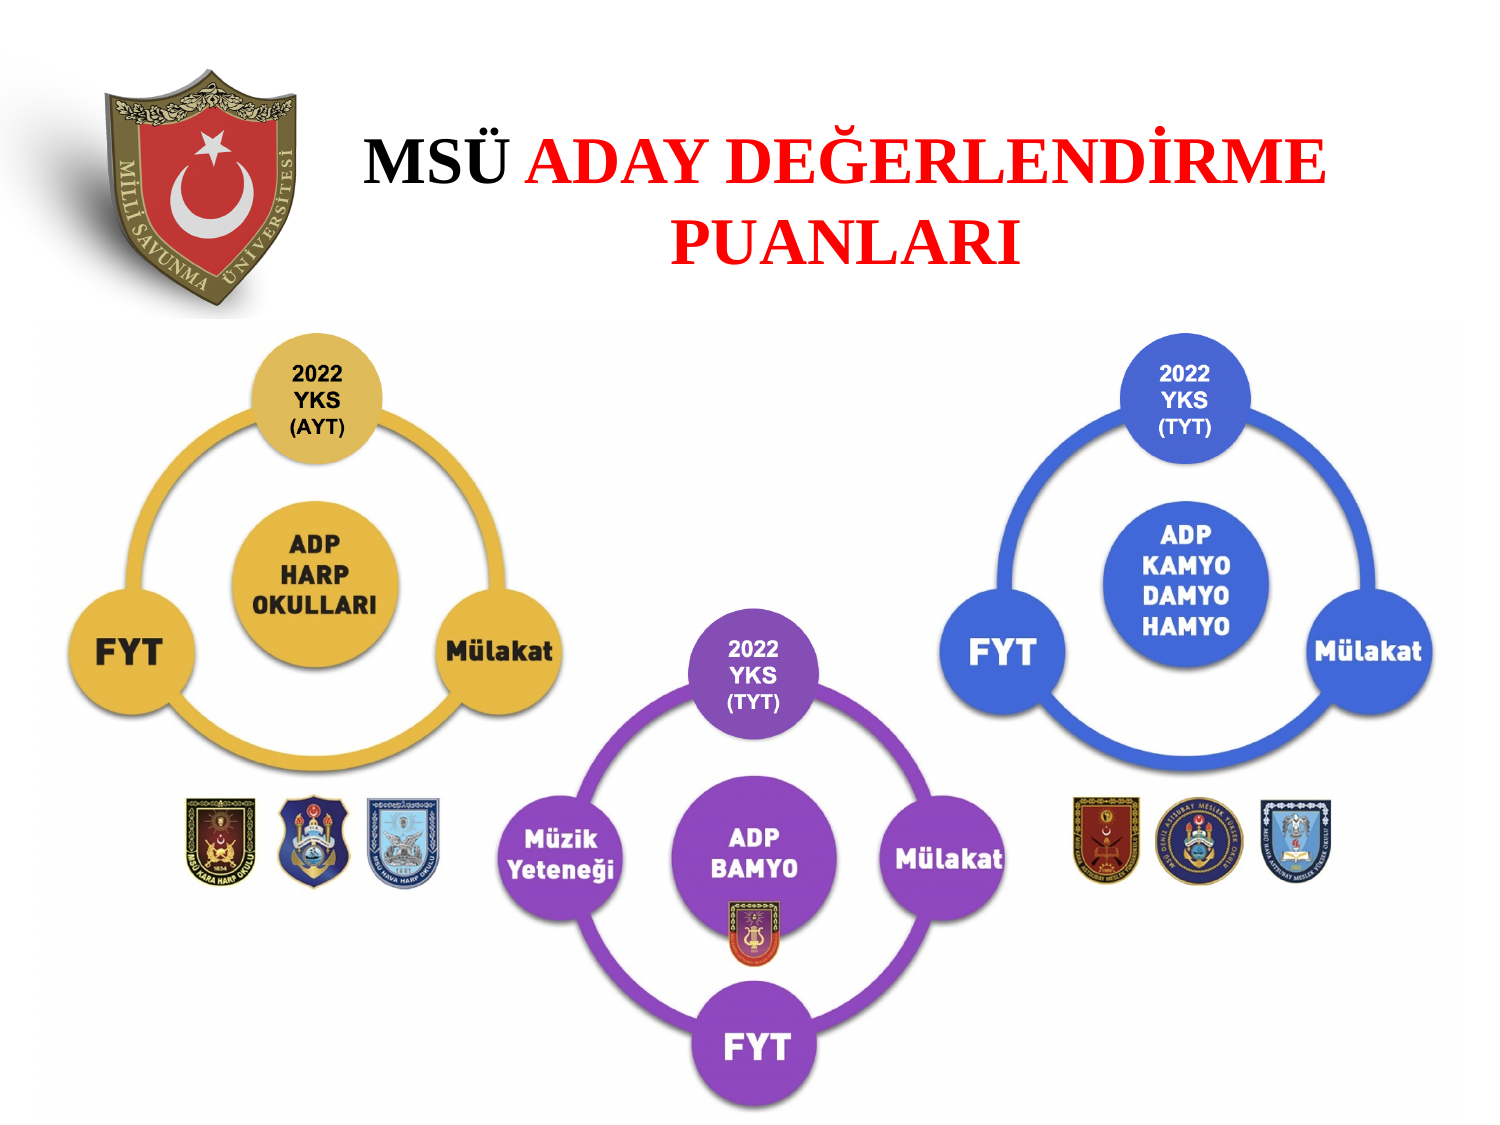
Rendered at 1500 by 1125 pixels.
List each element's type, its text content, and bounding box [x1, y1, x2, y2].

picture [0, 0, 1500, 1125]
text_box MSÜ ADAY DEĞERLENDİRME PUANLARI [366, 109, 1416, 286]
